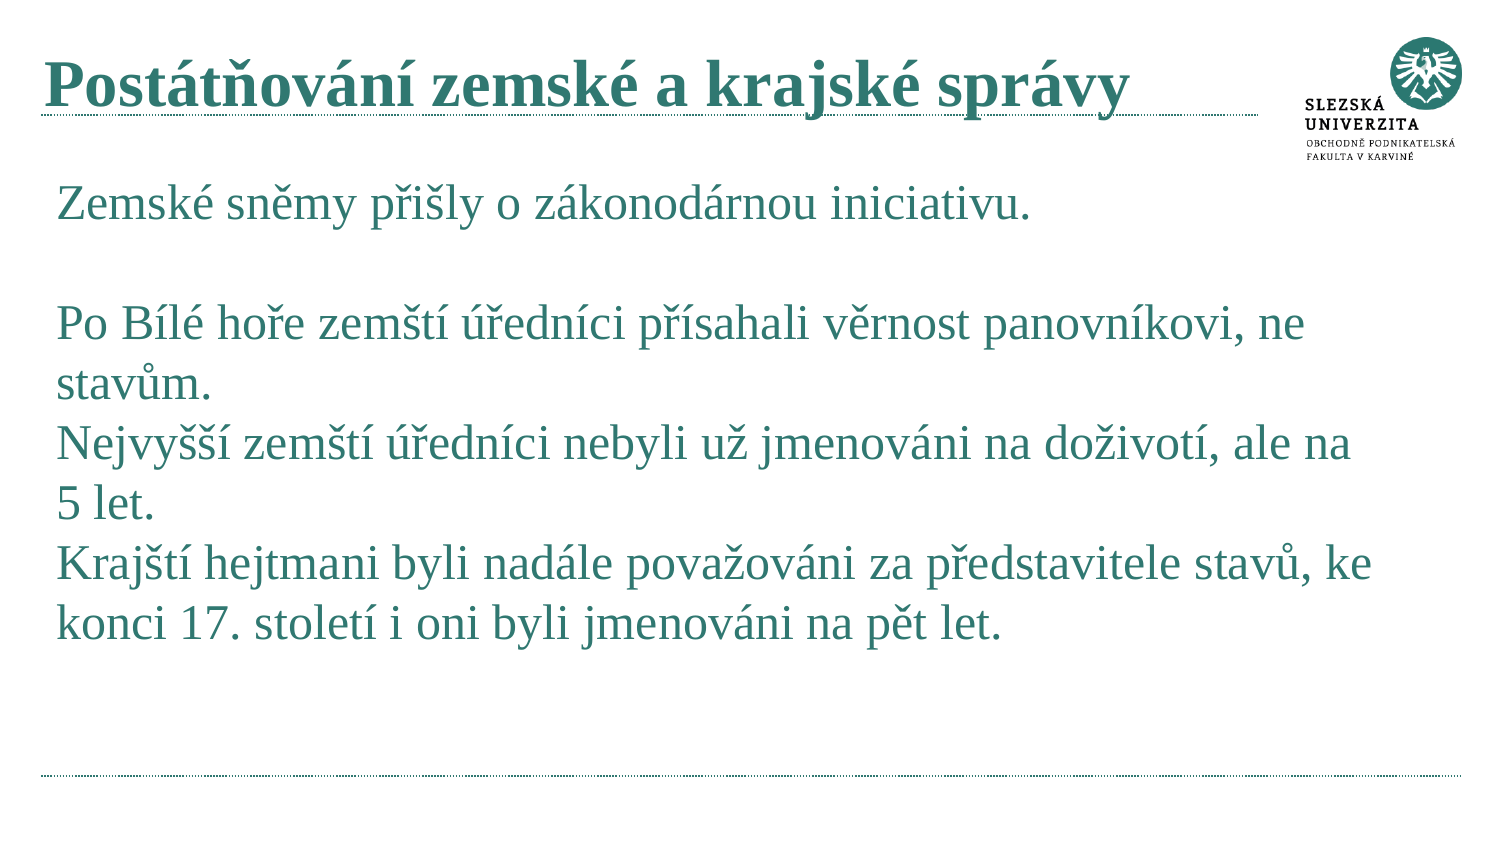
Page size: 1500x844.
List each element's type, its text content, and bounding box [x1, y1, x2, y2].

picture [1305, 37, 1462, 160]
title Postátňování zemské a krajské správy [29, 32, 1282, 116]
list Zemské sněmy přišly o zákonodárnou iniciativu. Po Bílé hoře zemští úředníci přísahali věrnost panovníkovi, ne stavům. Nejvyšší zemští úředníci nebyli už jmenováni na doživotí, ale na 5 let. Krajští hejtmani byli nadále považováni za představitele stavů, ke konci 17. století i oni byli jmenováni na pět let. [41, 161, 1400, 741]
